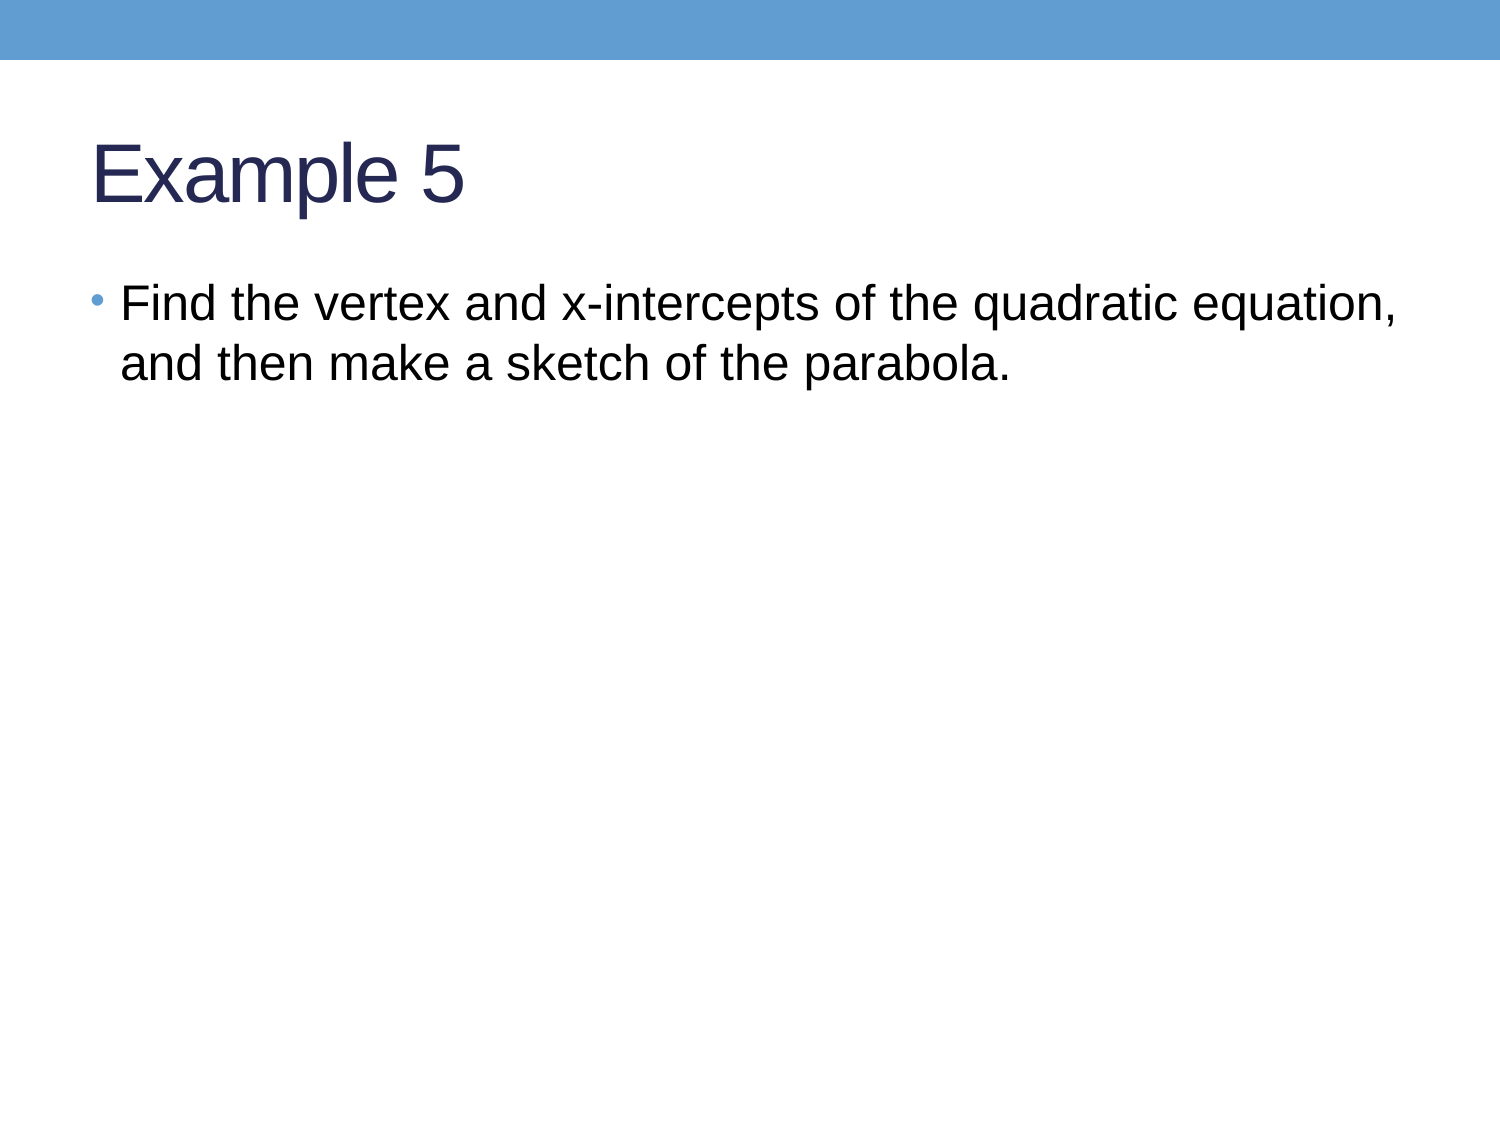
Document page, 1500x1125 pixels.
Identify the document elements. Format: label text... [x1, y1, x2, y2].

title Example 5 [75, 87, 1425, 250]
